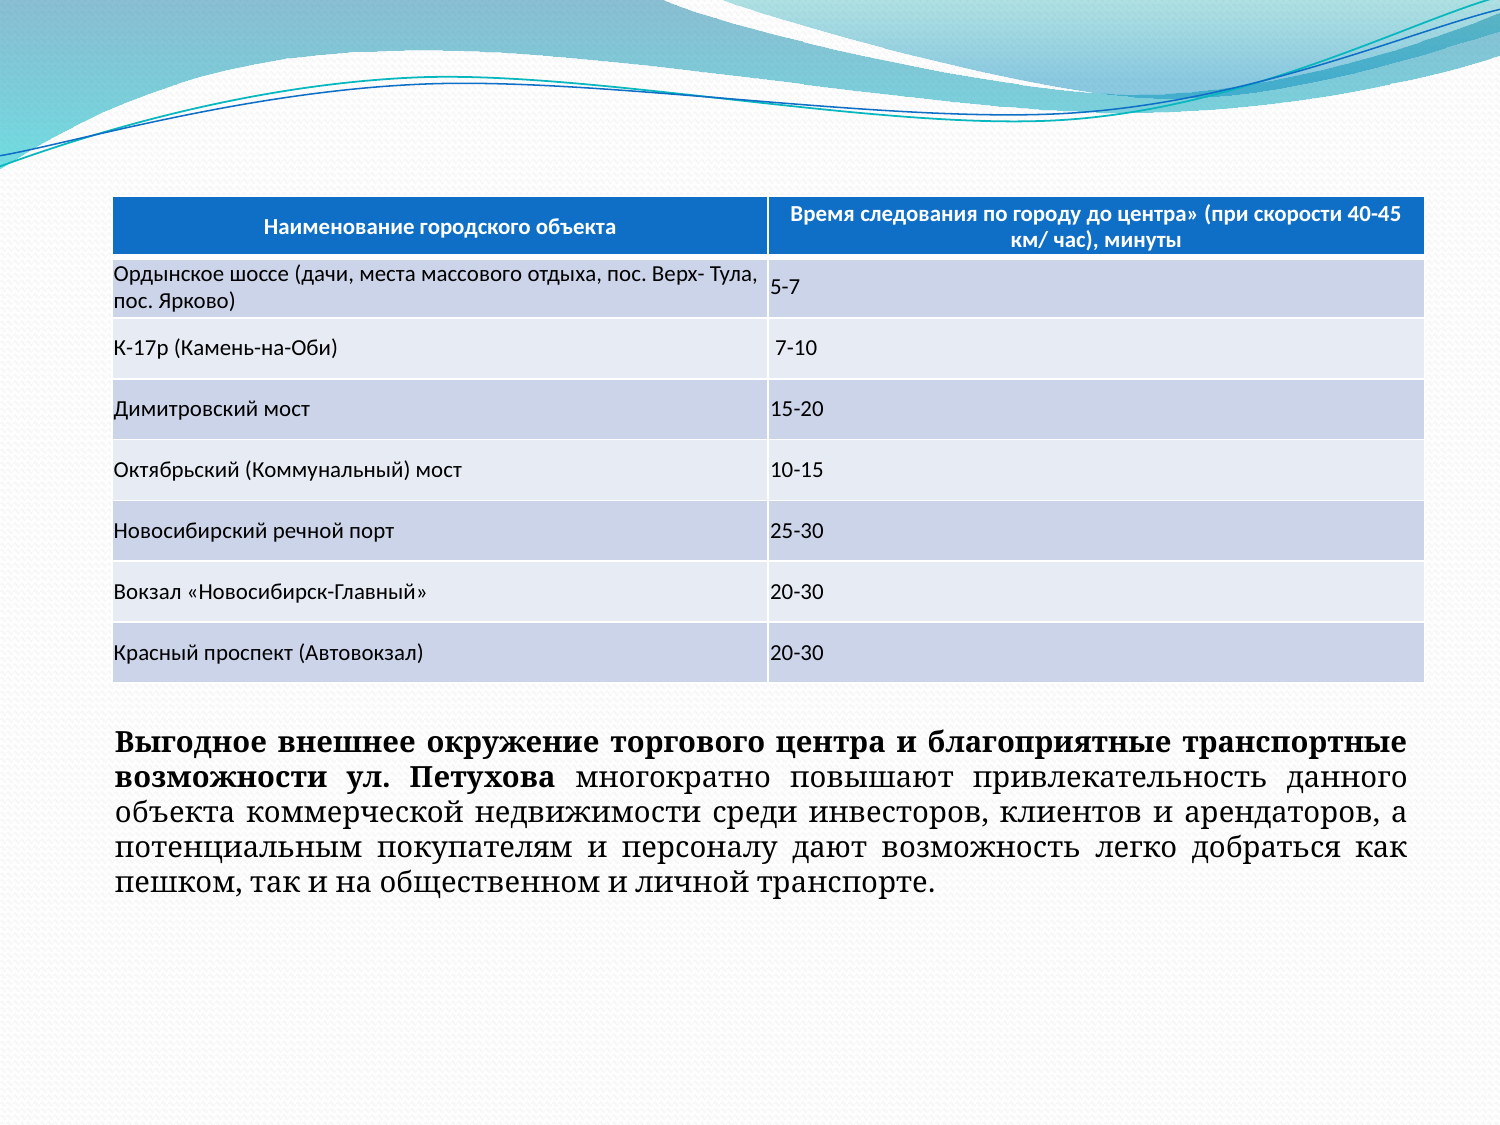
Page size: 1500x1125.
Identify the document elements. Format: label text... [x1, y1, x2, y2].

table_cell 20-30 [769, 623, 1424, 682]
table_cell 5-7 [769, 260, 1424, 317]
table_cell Новосибирский речной порт [113, 501, 767, 560]
table_header Наименование городского объекта [113, 197, 767, 254]
table_cell 10-15 [769, 440, 1424, 500]
table_cell Ордынское шоссе (дачи, места массового отдыха, пос. Верх- Тула, пос. Ярково) [113, 260, 767, 317]
table_cell Димитровский мост [113, 380, 767, 439]
table_cell 7-10 [769, 319, 1424, 378]
text_box Выгодное внешнее окружение торгового центра и благоприятные транспортные возможности ул. Петухова многократно повышают привлекательность данного объекта коммерческой недвижимости среди инвесторов, клиентов и арендаторов, а потенциальным покупателям и персоналу дают возможность легко добраться как пешком, так и на общественном и личной транспорте. [100, 715, 1424, 906]
table_cell К-17р (Камень-на-Оби) [113, 319, 767, 378]
table_cell 25-30 [769, 501, 1424, 560]
table_cell 15-20 [769, 380, 1424, 439]
table_cell Октябрьский (Коммунальный) мост [113, 440, 767, 500]
table_cell Вокзал «Новосибирск-Главный» [113, 562, 767, 621]
table_cell 20-30 [769, 562, 1424, 621]
table_cell Красный проспект (Автовокзал) [113, 623, 767, 682]
table_header Время следования по городу до центра» (при скорости 40-45 км/ час), минуты [769, 197, 1424, 254]
